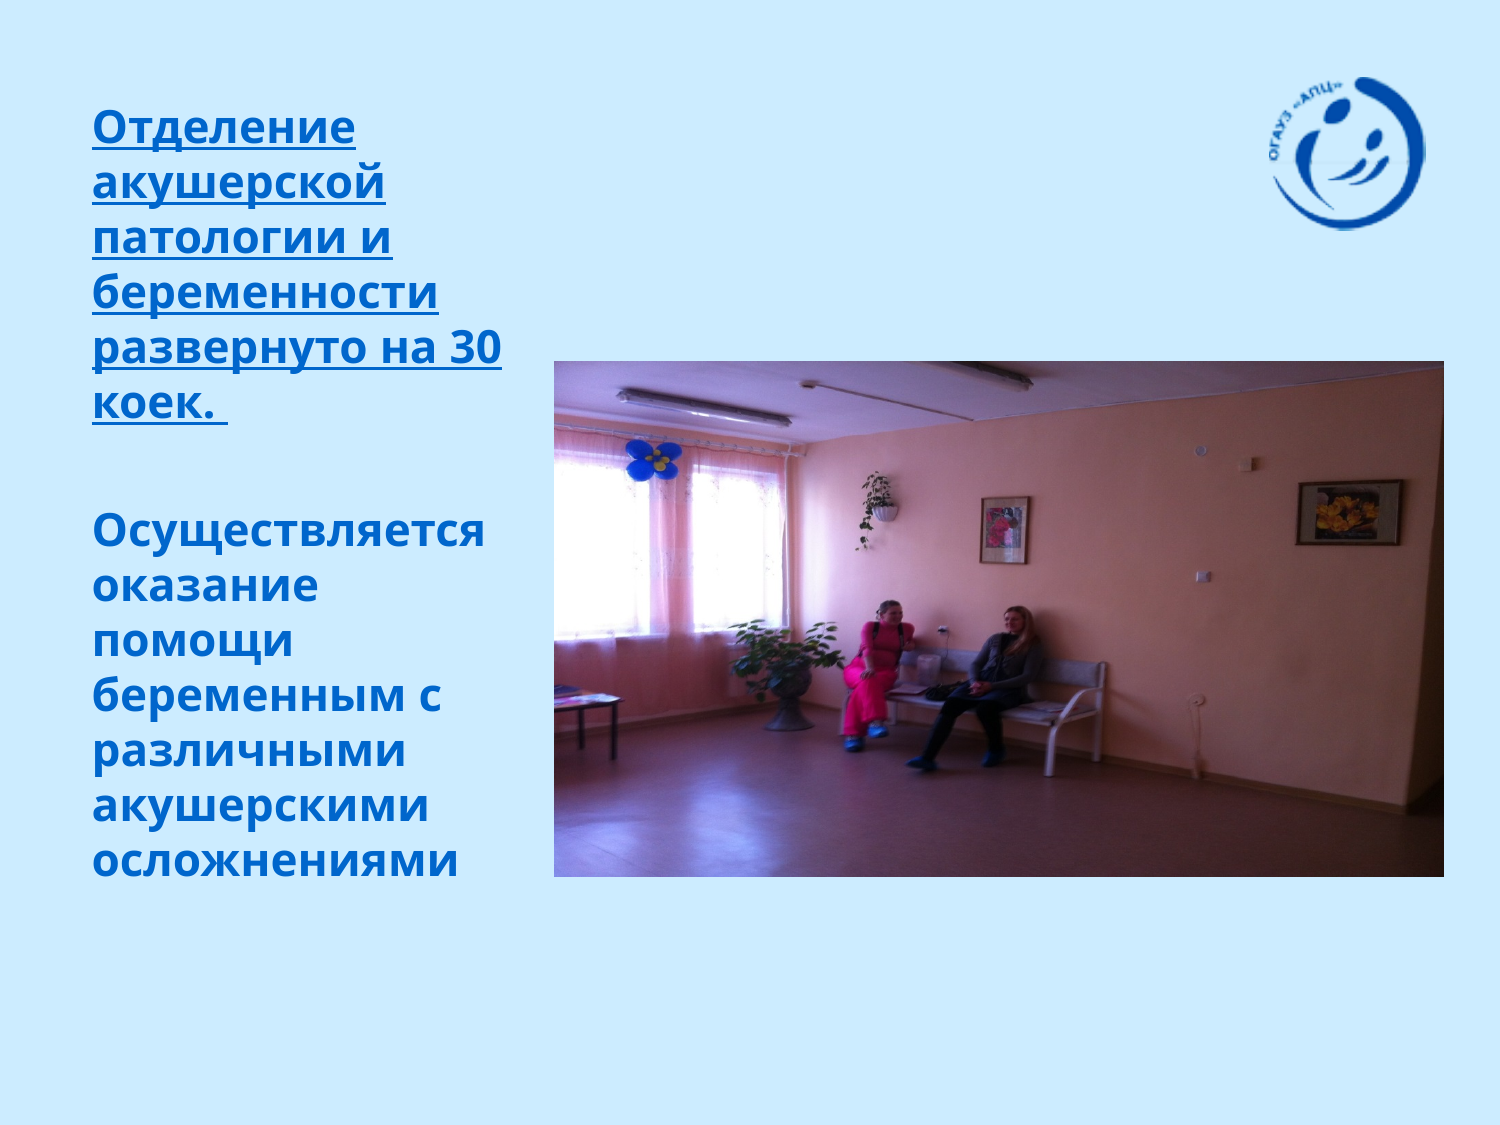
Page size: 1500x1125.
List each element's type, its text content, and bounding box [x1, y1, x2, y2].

list Отделение акушерской патологии и беременности развернуто на 30 коек. Осуществляется оказание помощи беременным с различными акушерскими осложнениями [76, 90, 538, 965]
picture [554, 361, 1444, 878]
picture [1269, 77, 1426, 232]
